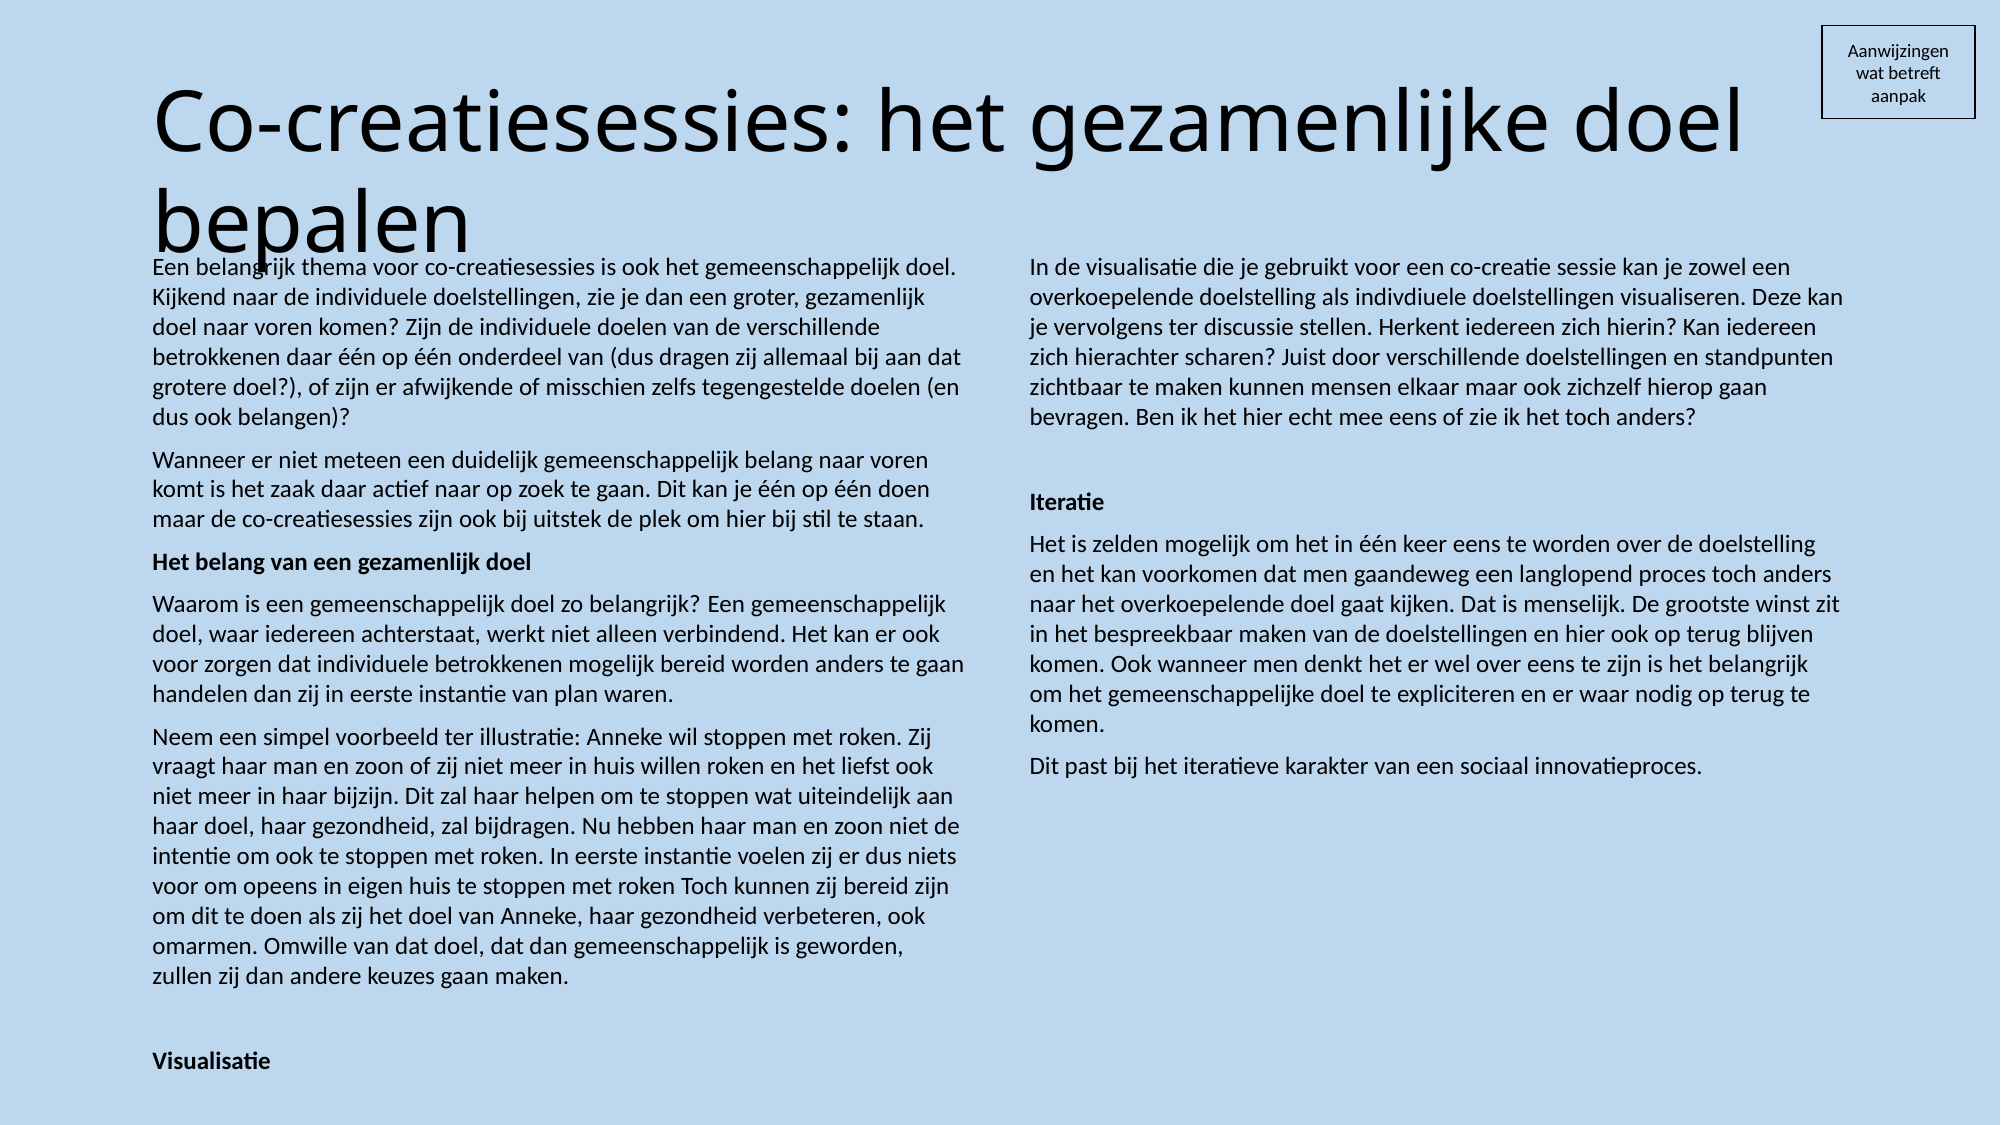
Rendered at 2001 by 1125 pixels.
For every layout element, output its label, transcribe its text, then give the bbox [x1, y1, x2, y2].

text_box Aanwijzingen wat betreft aanpak [1821, 24, 1976, 120]
title Co-creatiesessies: het gezamenlijke doel bepalen [137, 59, 1863, 243]
list Een belangrijk thema voor co-creatiesessies is ook het gemeenschappelijk doel. Kijkend naar de individuele doelstellingen, zie je dan een groter, gezamenlijk doel naar voren komen? Zijn de individuele doelen van de verschillende betrokkenen daar één op één onderdeel van (dus dragen zij allemaal bij aan dat grotere doel?), of zijn er afwijkende of misschien zelfs tegengestelde doelen (en dus ook belangen)? Wanneer er niet meteen een duidelijk gemeenschappelijk belang naar voren komt is het zaak daar actief naar op zoek te gaan. Dit kan je één op één doen maar de co-creatiesessies zijn ook bij uitstek de plek om hier bij stil te staan. Het belang van een gezamenlijk doel Waarom is een gemeenschappelijk doel zo belangrijk? Een gemeenschappelijk doel, waar iedereen achterstaat, werkt niet alleen verbindend. Het kan er ook voor zorgen dat individuele betrokkenen mogelijk bereid worden anders te gaan handelen dan zij in eerste instantie van plan waren. Neem een simpel voorbeeld ter illustratie: Anneke wil stoppen met roken. Zij vraagt haar man en zoon of zij niet meer in huis willen roken en het liefst ook niet meer in haar bijzijn. Dit zal haar helpen om te stoppen wat uiteindelijk aan haar doel, haar gezondheid, zal bijdragen. Nu hebben haar man en zoon niet de intentie om ook te stoppen met roken. In eerste instantie voelen zij er dus niets voor om opeens in eigen huis te stoppen met roken Toch kunnen zij bereid zijn om dit te doen als zij het doel van Anneke, haar gezondheid verbeteren, ook omarmen. Omwille van dat doel, dat dan gemeenschappelijk is geworden, zullen zij dan andere keuzes gaan maken. Visualisatie In de visualisatie die je gebruikt voor een co-creatie sessie kan je zowel een overkoepelende doelstelling als indivdiuele doelstellingen visualiseren. Deze kan je vervolgens ter discussie stellen. Herkent iedereen zich hierin? Kan iedereen zich hierachter scharen? Juist door verschillende doelstellingen en standpunten zichtbaar te maken kunnen mensen elkaar maar ook zichzelf hierop gaan bevragen. Ben ik het hier echt mee eens of zie ik het toch anders? Iteratie Het is zelden mogelijk om het in één keer eens te worden over de doelstelling en het kan voorkomen dat men gaandeweg een langlopend proces toch anders naar het overkoepelende doel gaat kijken. Dat is menselijk. De grootste winst zit in het bespreekbaar maken van de doelstellingen en hier ook op terug blijven komen. Ook wanneer men denkt het er wel over eens te zijn is het belangrijk om het gemeenschappelijke doel te expliciteren en er waar nodig op terug te komen. Dit past bij het iteratieve karakter van een sociaal innovatieproces. [137, 243, 1863, 1083]
